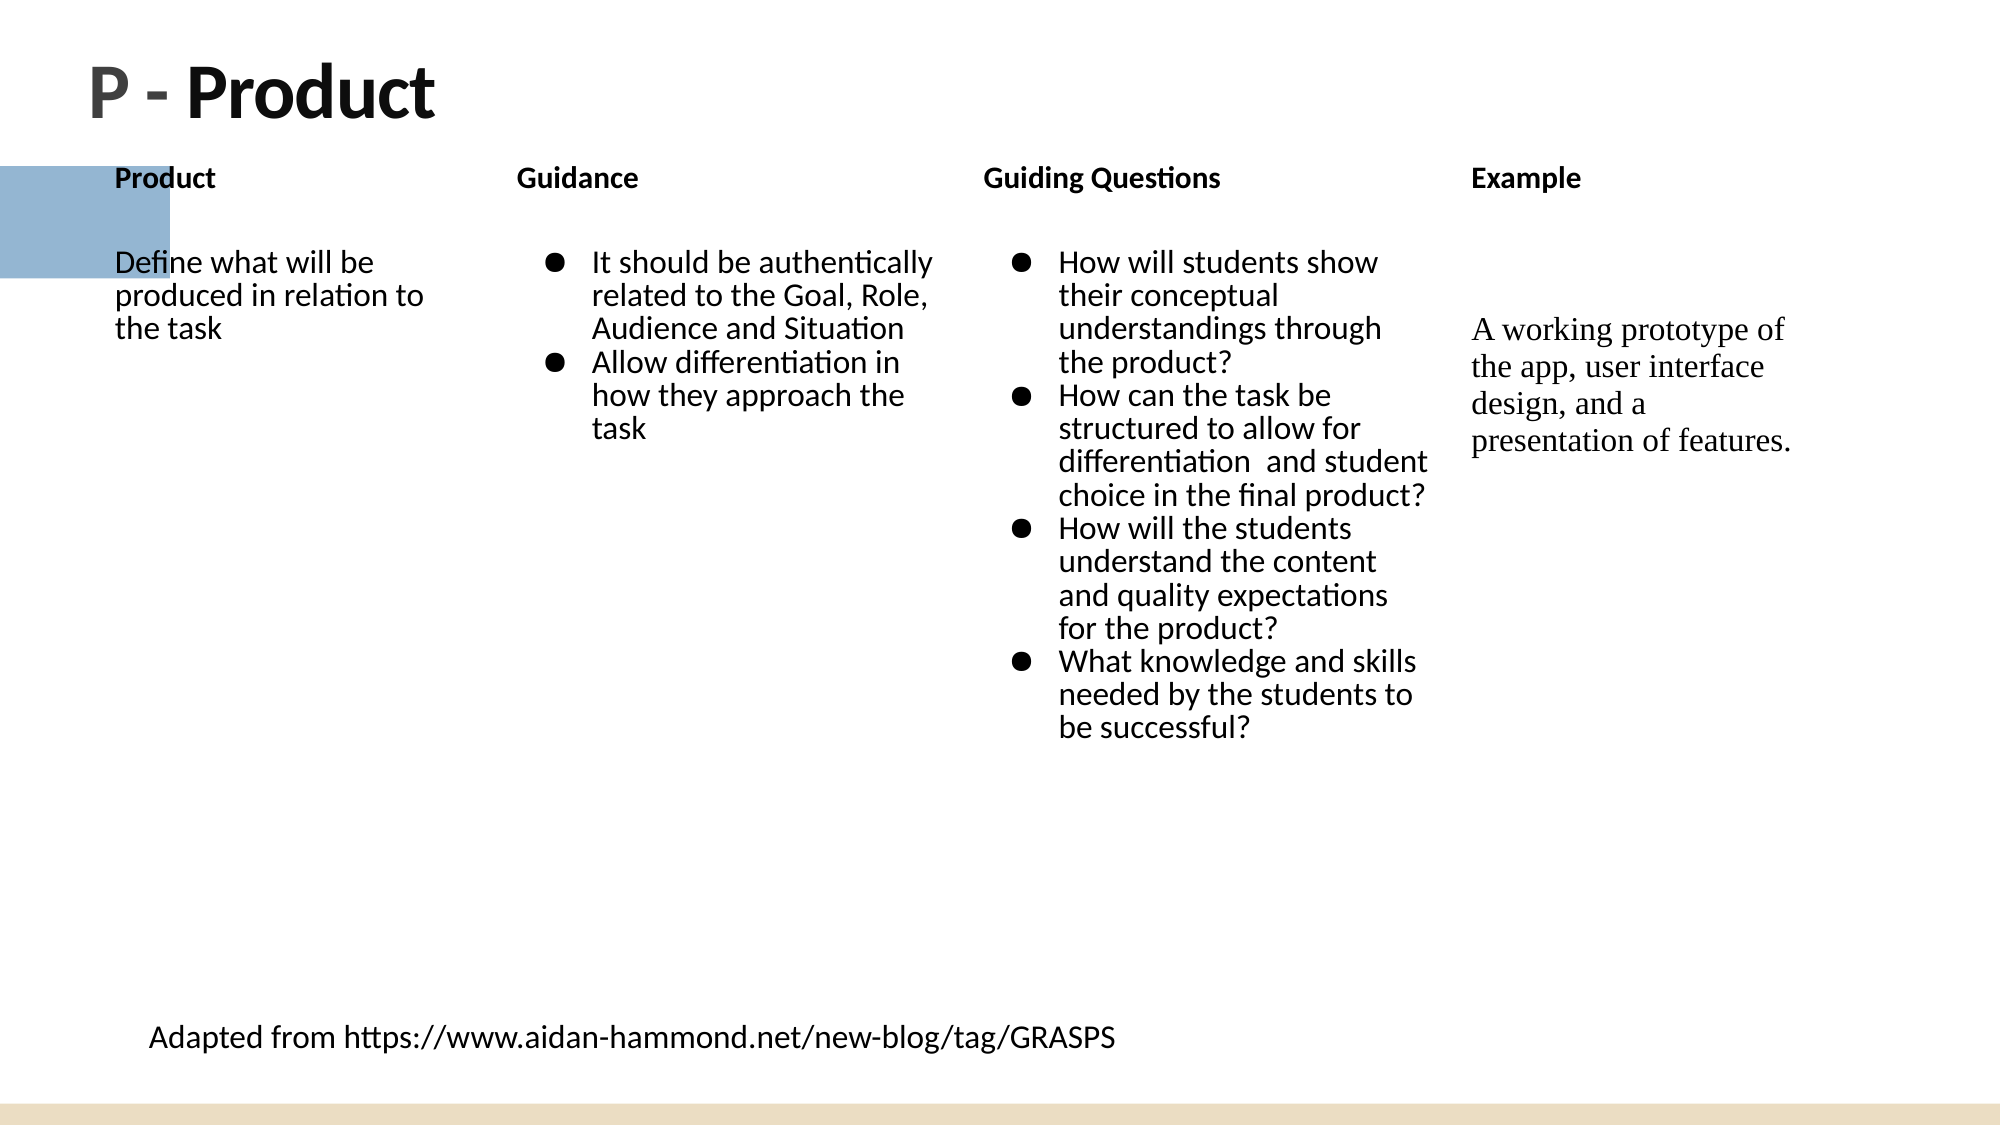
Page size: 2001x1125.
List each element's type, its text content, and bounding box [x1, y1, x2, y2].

table_header Guiding Questions [963, 145, 1452, 229]
text_box Adapted from https://www.aidan-hammond.net/new-blog/tag/GRASPS [128, 995, 1517, 1076]
table_cell How will students show their conceptual understandings through the product? How can the task be structured to allow for differentiation and student choice in the final product? How will the students understand the content and quality expectations for the product? What knowledge and skills needed by the students to be successful? [963, 229, 1452, 948]
table_header Product [95, 145, 497, 229]
table_cell Define what will be produced in relation to the task [95, 229, 497, 948]
table_cell A working prototype of the app, user interface design, and a presentation of features. [1452, 229, 1832, 948]
table_cell It should be authentically related to the Goal, Role, Audience and Situation Allow differentiation in how they approach the task [497, 229, 963, 948]
table_header Example [1452, 145, 1832, 229]
title P - Product [68, 30, 1932, 156]
table_header Guidance [497, 145, 963, 229]
